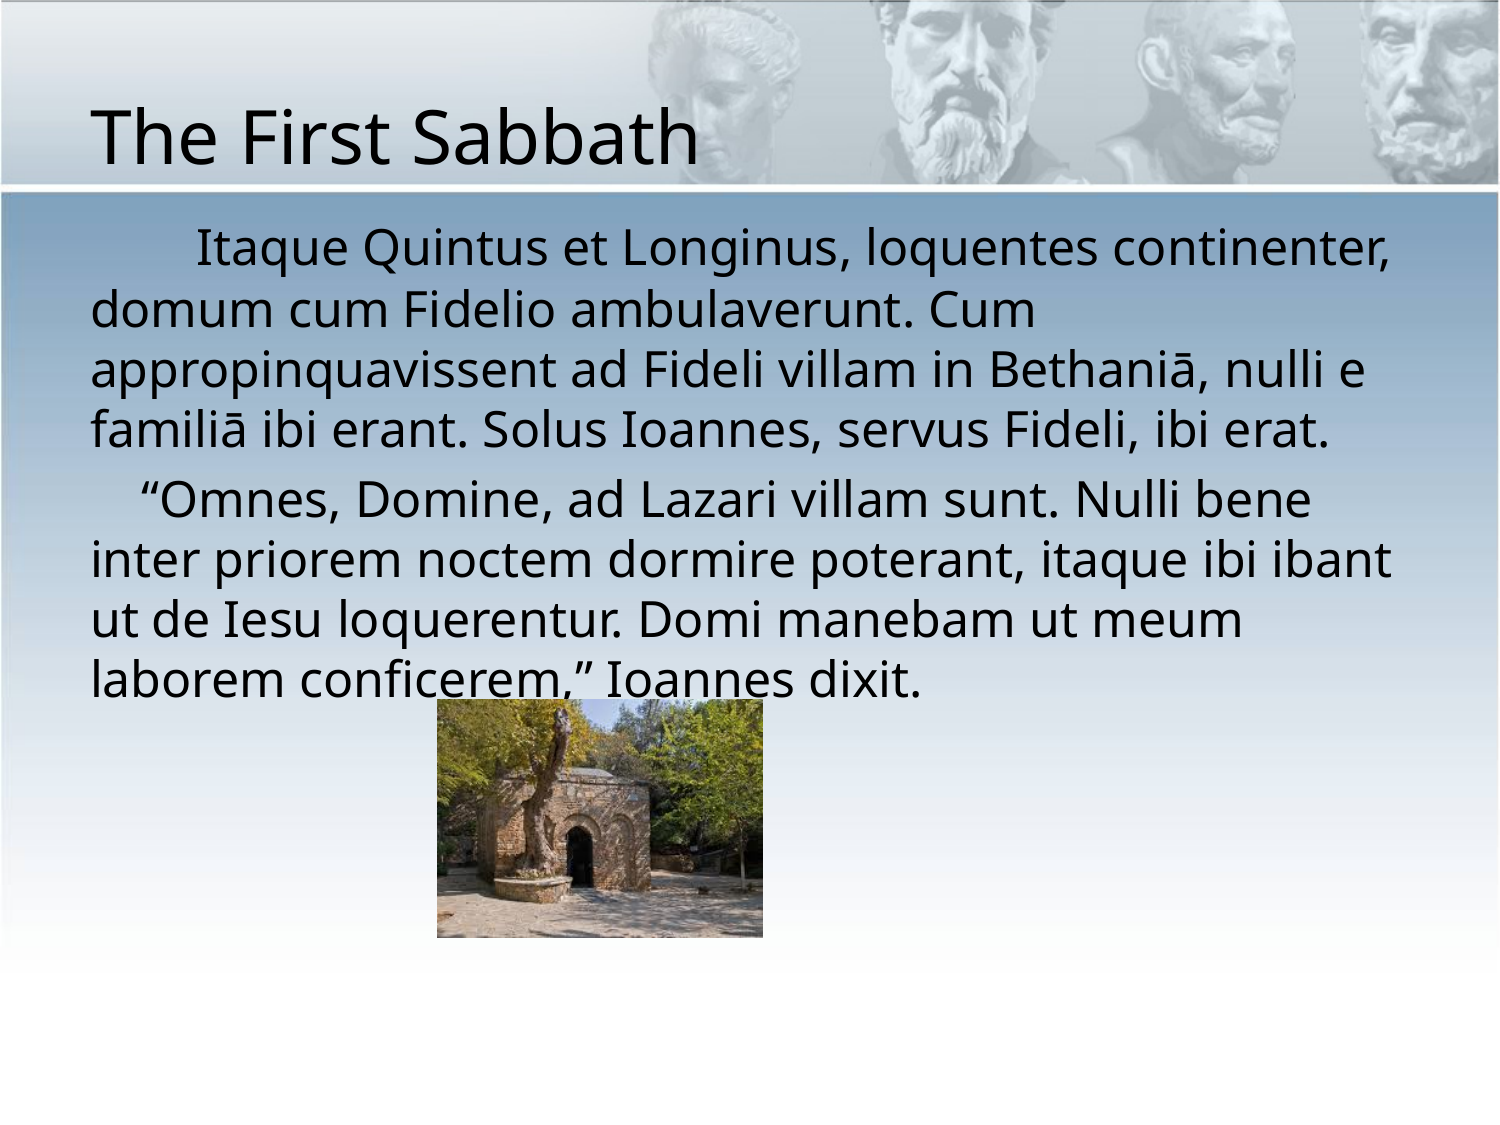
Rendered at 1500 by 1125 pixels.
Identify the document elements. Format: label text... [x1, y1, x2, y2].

picture [0, 0, 1500, 1125]
list Itaque Quintus et Longinus, loquentes continenter, domum cum Fidelio ambulaverunt. Cum appropinquavissent ad Fideli villam in Bethaniā, nulli e familiā ibi erant. Solus Ioannes, servus Fideli, ibi erat. “Omnes, Domine, ad Lazari villam sunt. Nulli bene inter priorem noctem dormire poterant, itaque ibi ibant ut de Iesu loquerentur. Domi manebam ut meum laborem conficerem,” Ioannes dixit. [74, 199, 1426, 976]
title The First Sabbath [74, 12, 1188, 188]
